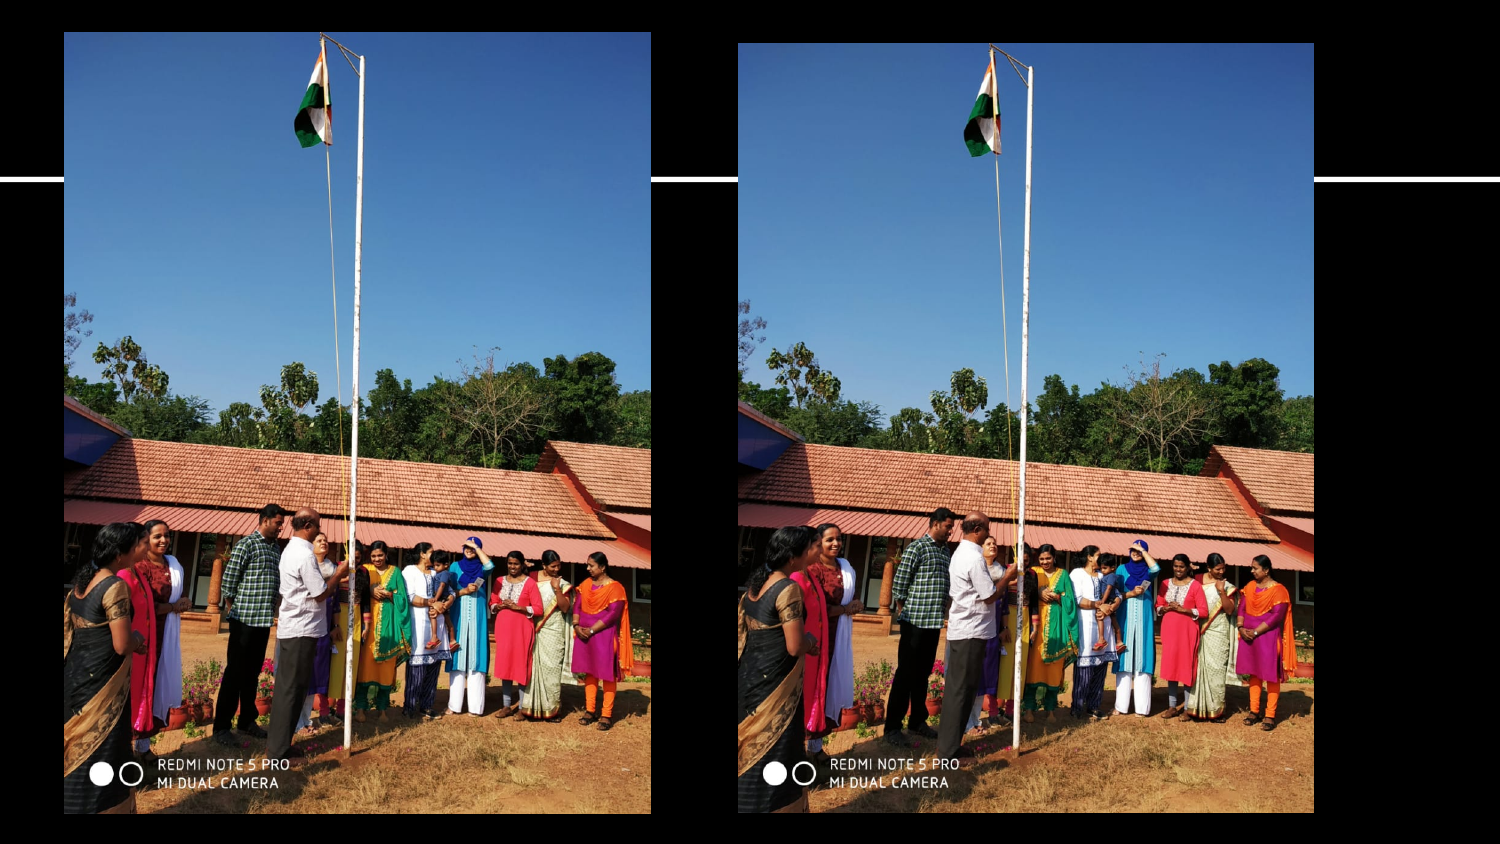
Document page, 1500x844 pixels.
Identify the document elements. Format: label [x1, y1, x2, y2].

list [64, 31, 651, 814]
picture [738, 43, 1314, 813]
